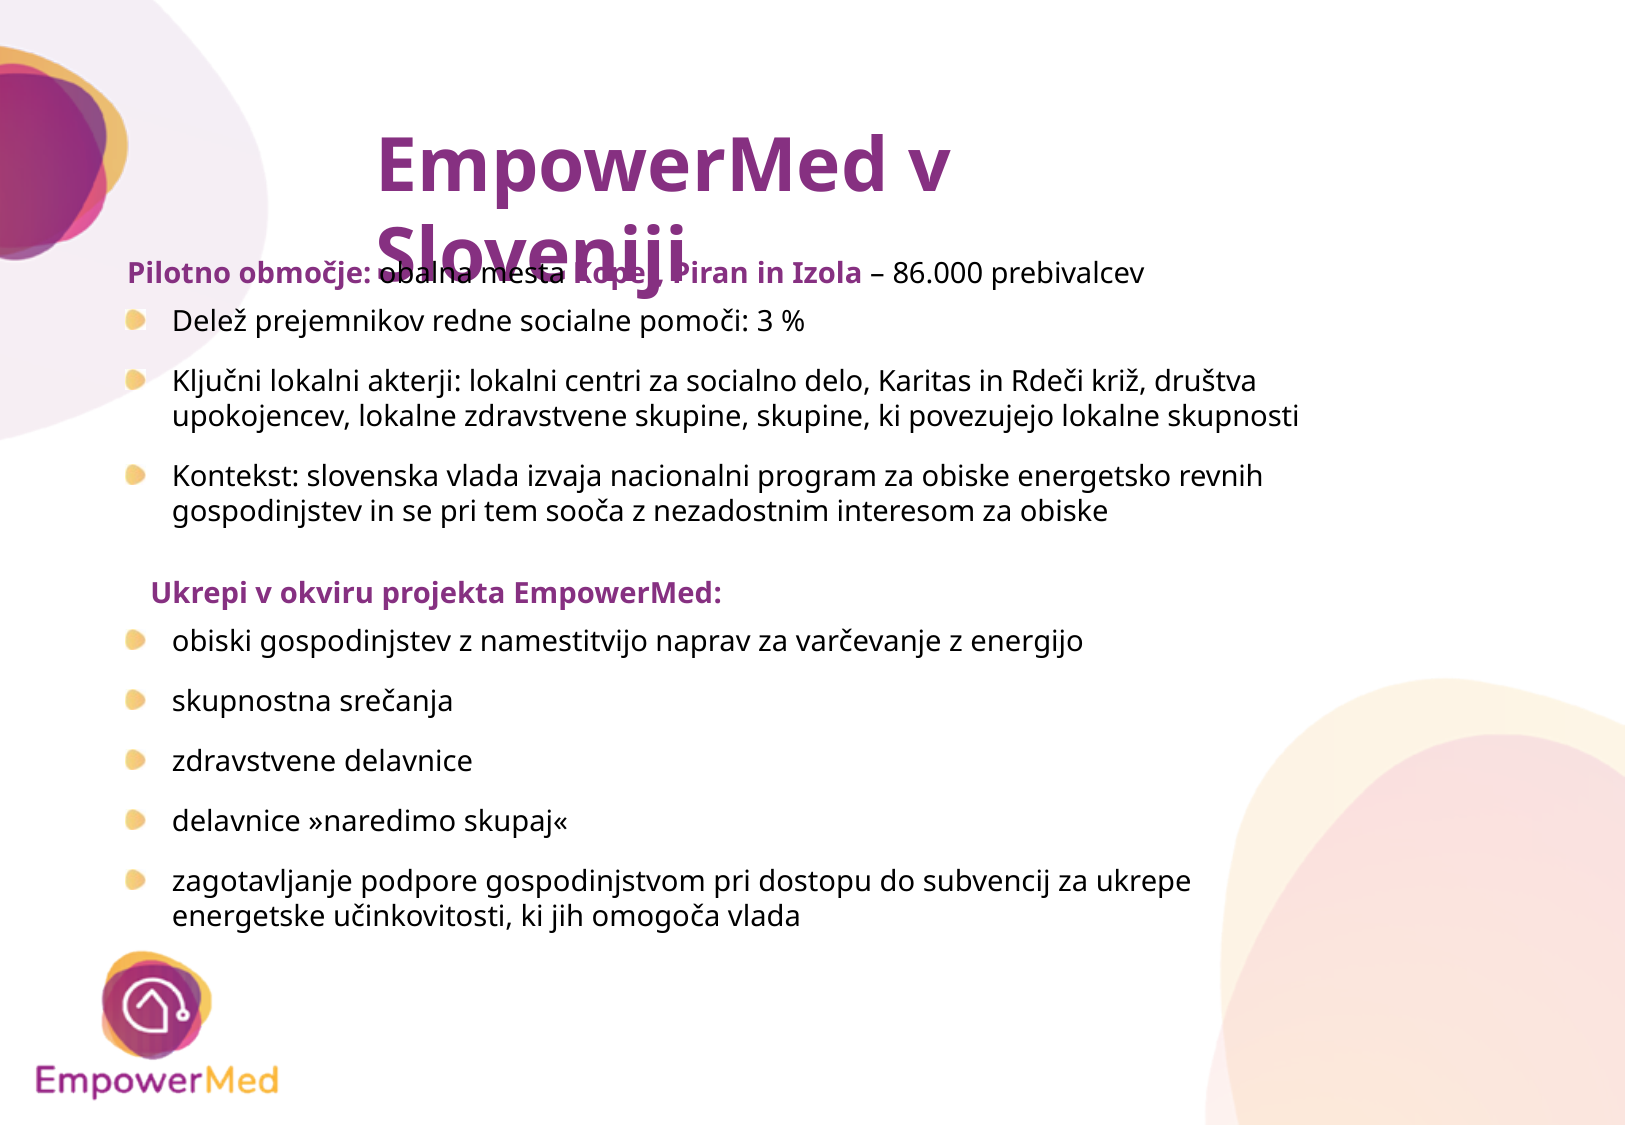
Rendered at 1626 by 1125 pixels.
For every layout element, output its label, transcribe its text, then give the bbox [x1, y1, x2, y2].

picture [0, 0, 1625, 1125]
title EmpowerMed v Sloveniji [373, 114, 1252, 233]
text_box Pilotno območje: obalna mesta Koper, Piran in Izola – 86.000 prebivalcev Delež prejemnikov redne socialne pomoči: 3 % Ključni lokalni akterji: lokalni centri za socialno delo, Karitas in Rdeči križ, društva upokojencev, lokalne zdravstvene skupine, skupine, ki povezujejo lokalne skupnosti Kontekst: slovenska vlada izvaja nacionalni program za obiske energetsko revnih gospodinjstev in se pri tem sooča z nezadostnim interesom za obiske Ukrepi v okviru projekta EmpowerMed: obiski gospodinjstev z namestitvijo naprav za varčevanje z energijo skupnostna srečanja zdravstvene delavnice delavnice »naredimo skupaj« zagotavljanje podpore gospodinjstvom pri dostopu do subvencij za ukrepe energetske učinkovitosti, ki jih omogoča vlada [125, 233, 1605, 933]
